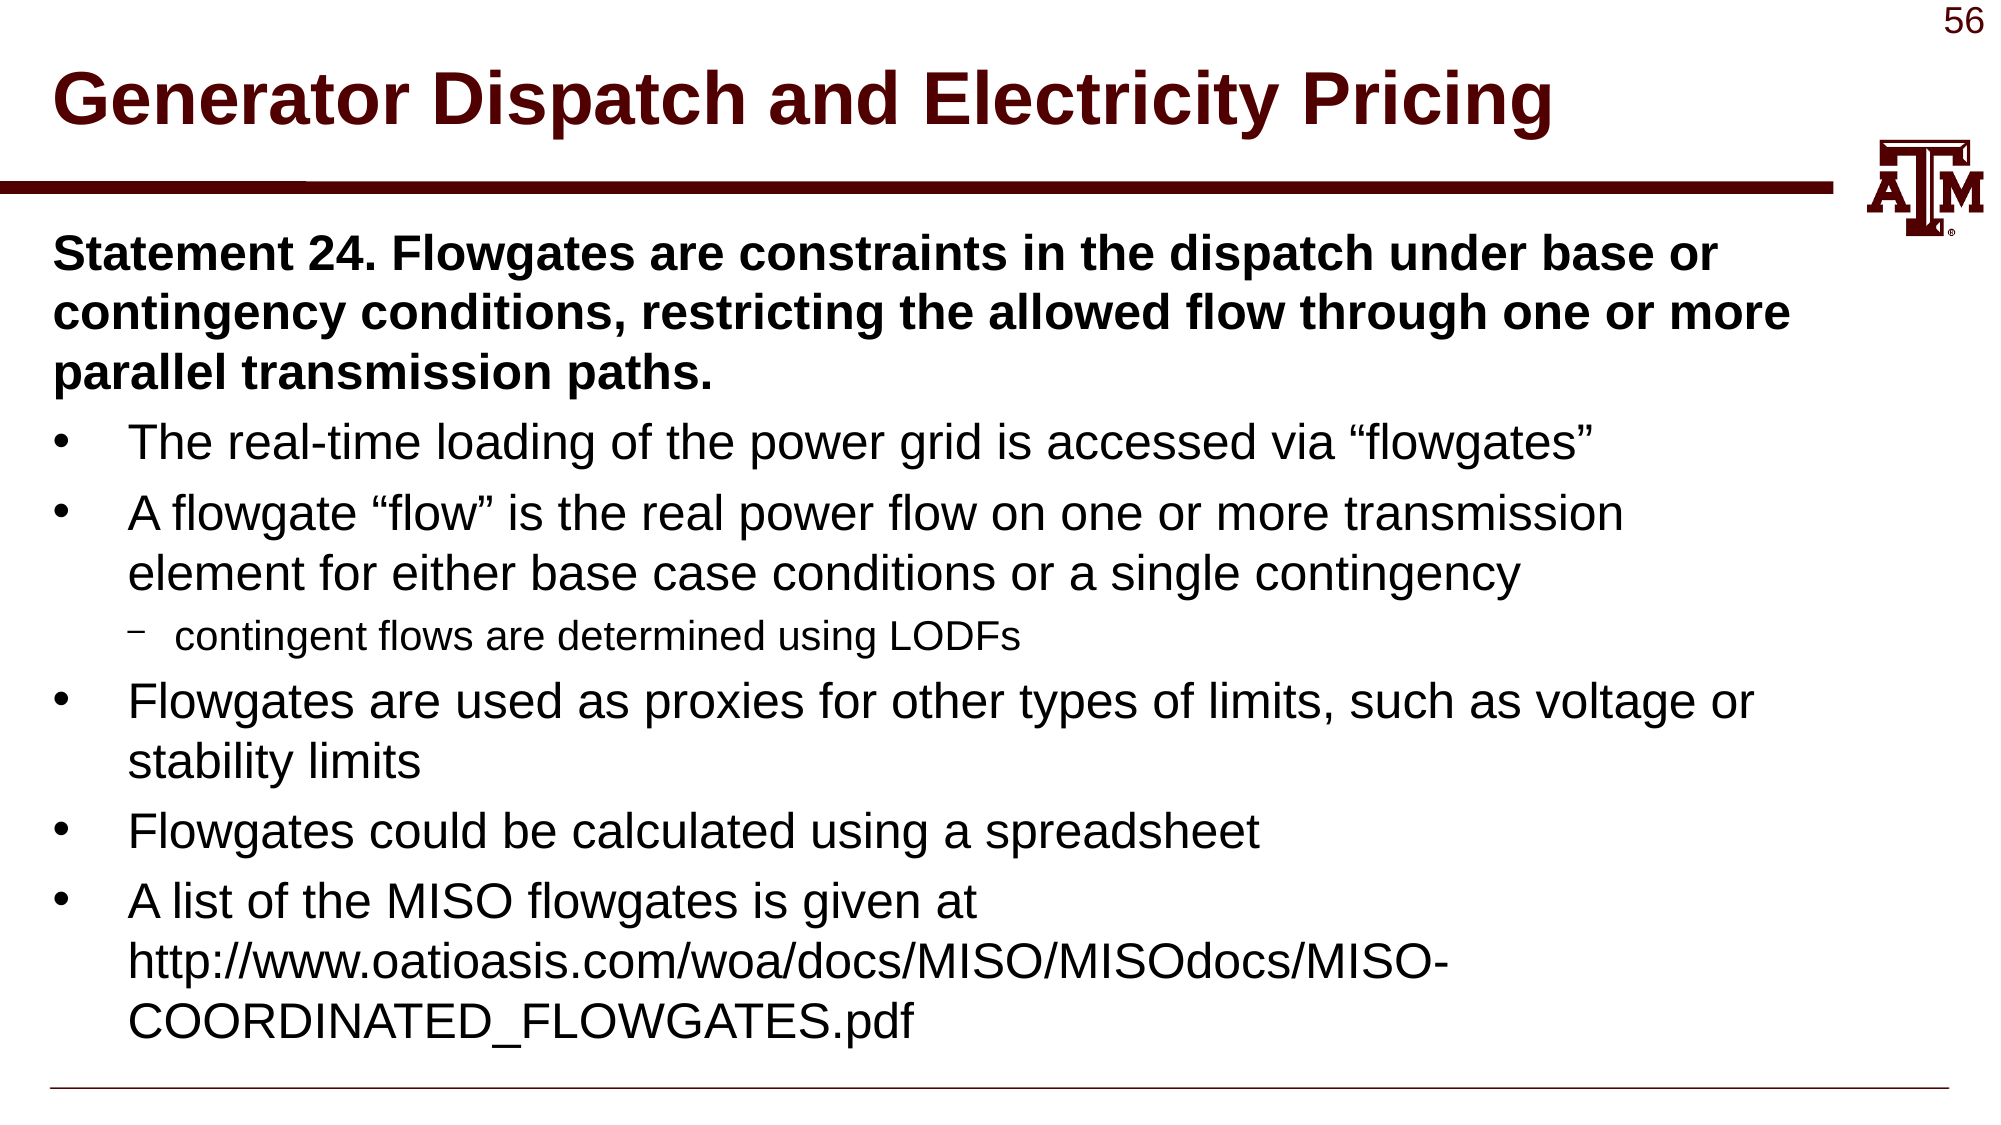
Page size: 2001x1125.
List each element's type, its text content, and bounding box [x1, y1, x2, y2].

picture [1850, 112, 2000, 263]
list Statement 24. Flowgates are constraints in the dispatch under base or contingency conditions, restricting the allowed flow through one or more parallel transmission paths. The real-time loading of the power grid is accessed via “flowgates” A flowgate “flow” is the real power flow on one or more transmission element for either base case conditions or a single contingency contingent flows are determined using LODFs Flowgates are used as proxies for other types of limits, such as voltage or stability limits Flowgates could be calculated using a spreadsheet A list of the MISO flowgates is given at http://www.oatioasis.com/woa/docs/MISO/MISOdocs/MISO-COORDINATED_FLOWGATES.pdf [37, 212, 1826, 1063]
title Generator Dispatch and Electricity Pricing [37, 12, 1826, 188]
